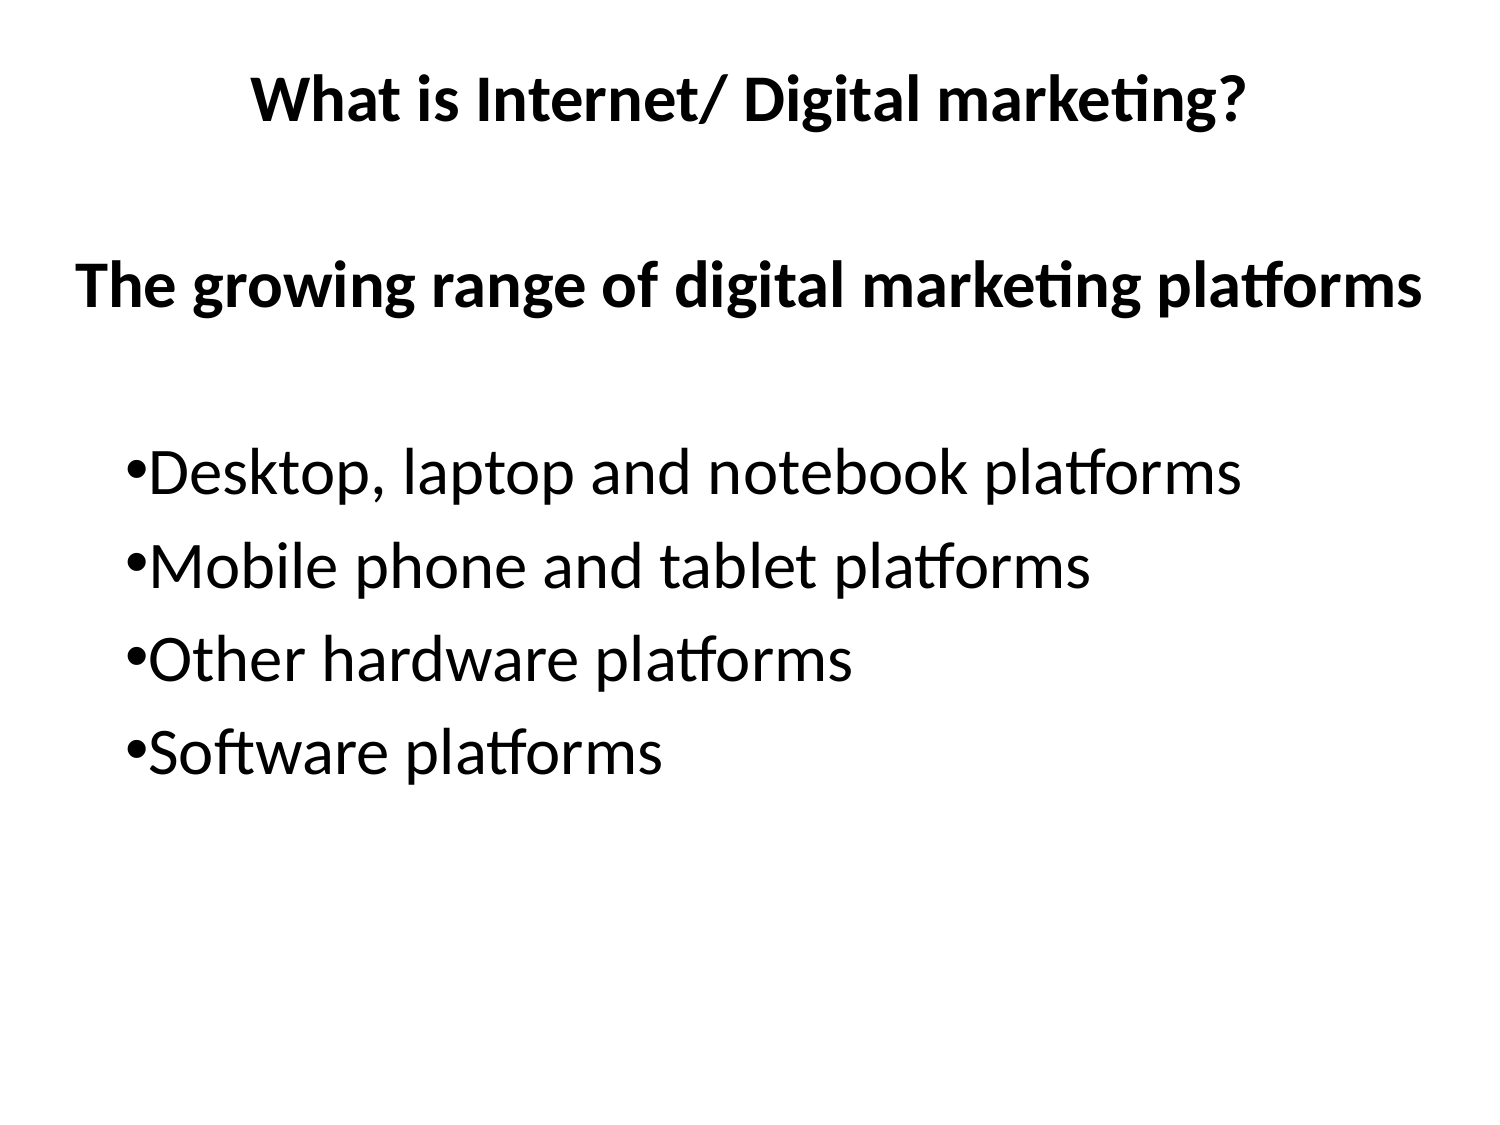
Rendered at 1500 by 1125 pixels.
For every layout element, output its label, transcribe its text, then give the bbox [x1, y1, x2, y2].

subtitle What is Internet/ Digital marketing? The growing range of digital marketing platforms Desktop, laptop and notebook platforms Mobile phone and tablet platforms Other hardware platforms Software platforms [35, 46, 1465, 1090]
